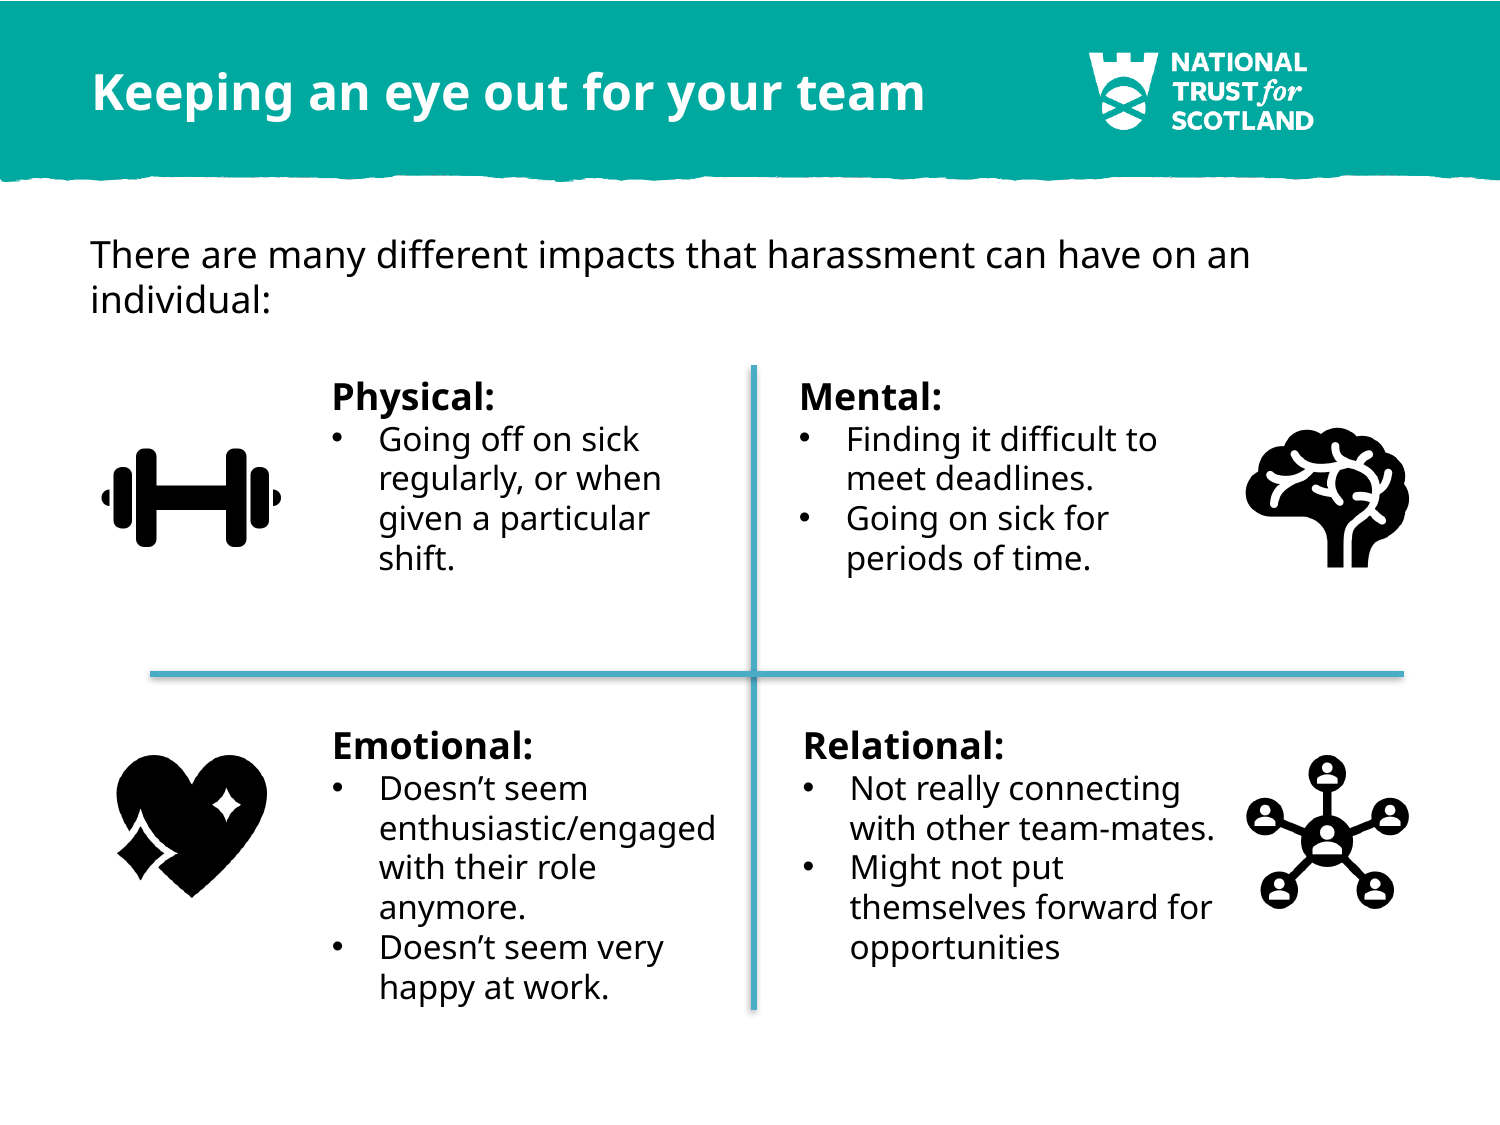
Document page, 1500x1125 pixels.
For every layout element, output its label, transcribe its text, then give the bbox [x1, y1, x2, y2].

text_box Mental: Finding it difficult to meet deadlines. Going on sick for periods of time. [784, 365, 1214, 585]
text_box Emotional: Doesn’t seem enthusiastic/engaged with their role anymore. Doesn’t seem very happy at work. [317, 714, 747, 1014]
subtitle Keeping an eye out for your team [76, 19, 1046, 161]
text_box Relational: Not really connecting with other team-mates. Might not put themselves forward for opportunities [787, 714, 1250, 1019]
picture [0, 0, 1500, 1125]
text_box Physical: Going off on sick regularly, or when given a particular shift. [316, 365, 747, 585]
list There are many different impacts that harassment can have on an individual: [75, 223, 1425, 366]
